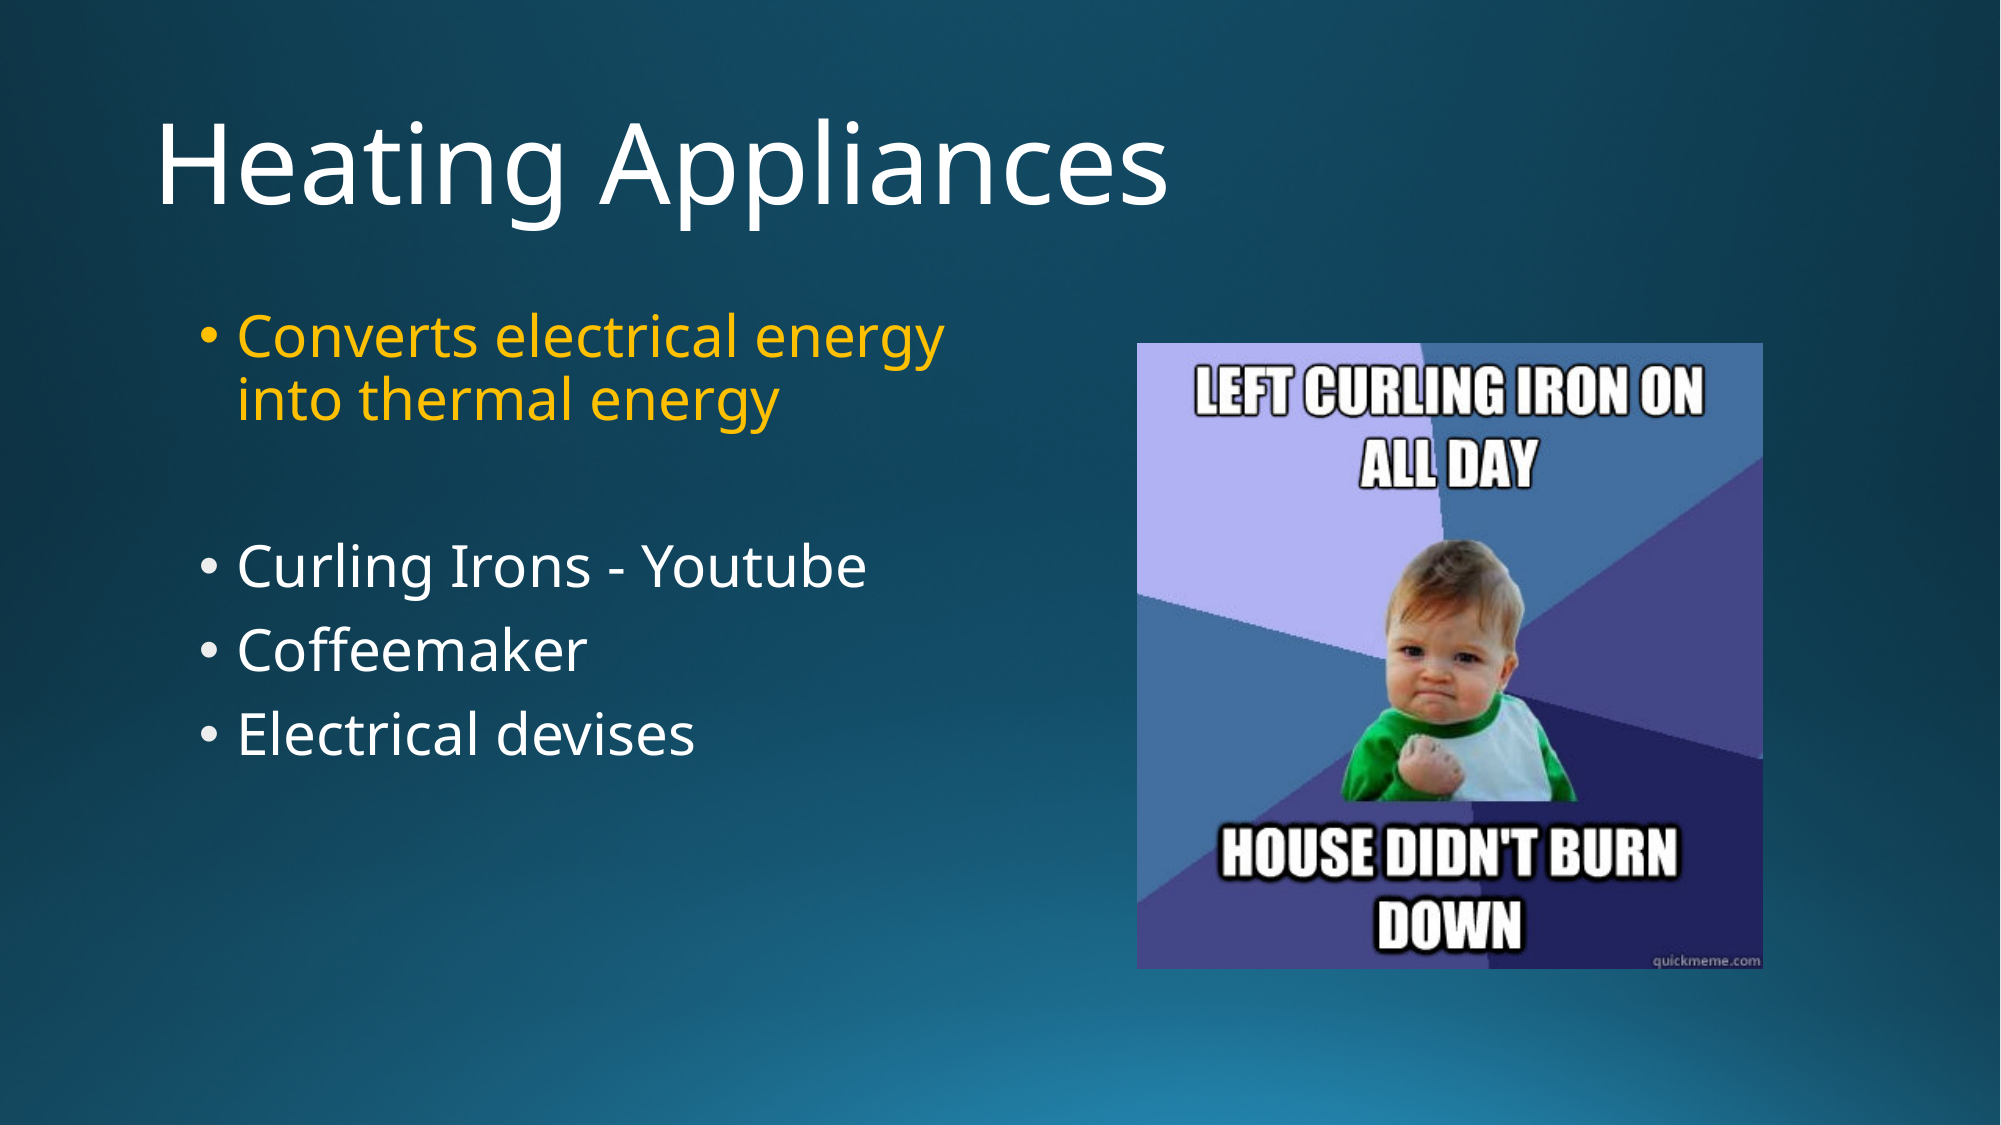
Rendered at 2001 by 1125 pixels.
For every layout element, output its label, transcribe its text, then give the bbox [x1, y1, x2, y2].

title Heating Appliances [137, 59, 1863, 278]
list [1137, 343, 1763, 969]
picture [0, 0, 2001, 1125]
list Converts electrical energy into thermal energy Curling Irons - Youtube Coffeemaker Electrical devises [183, 299, 1009, 1014]
